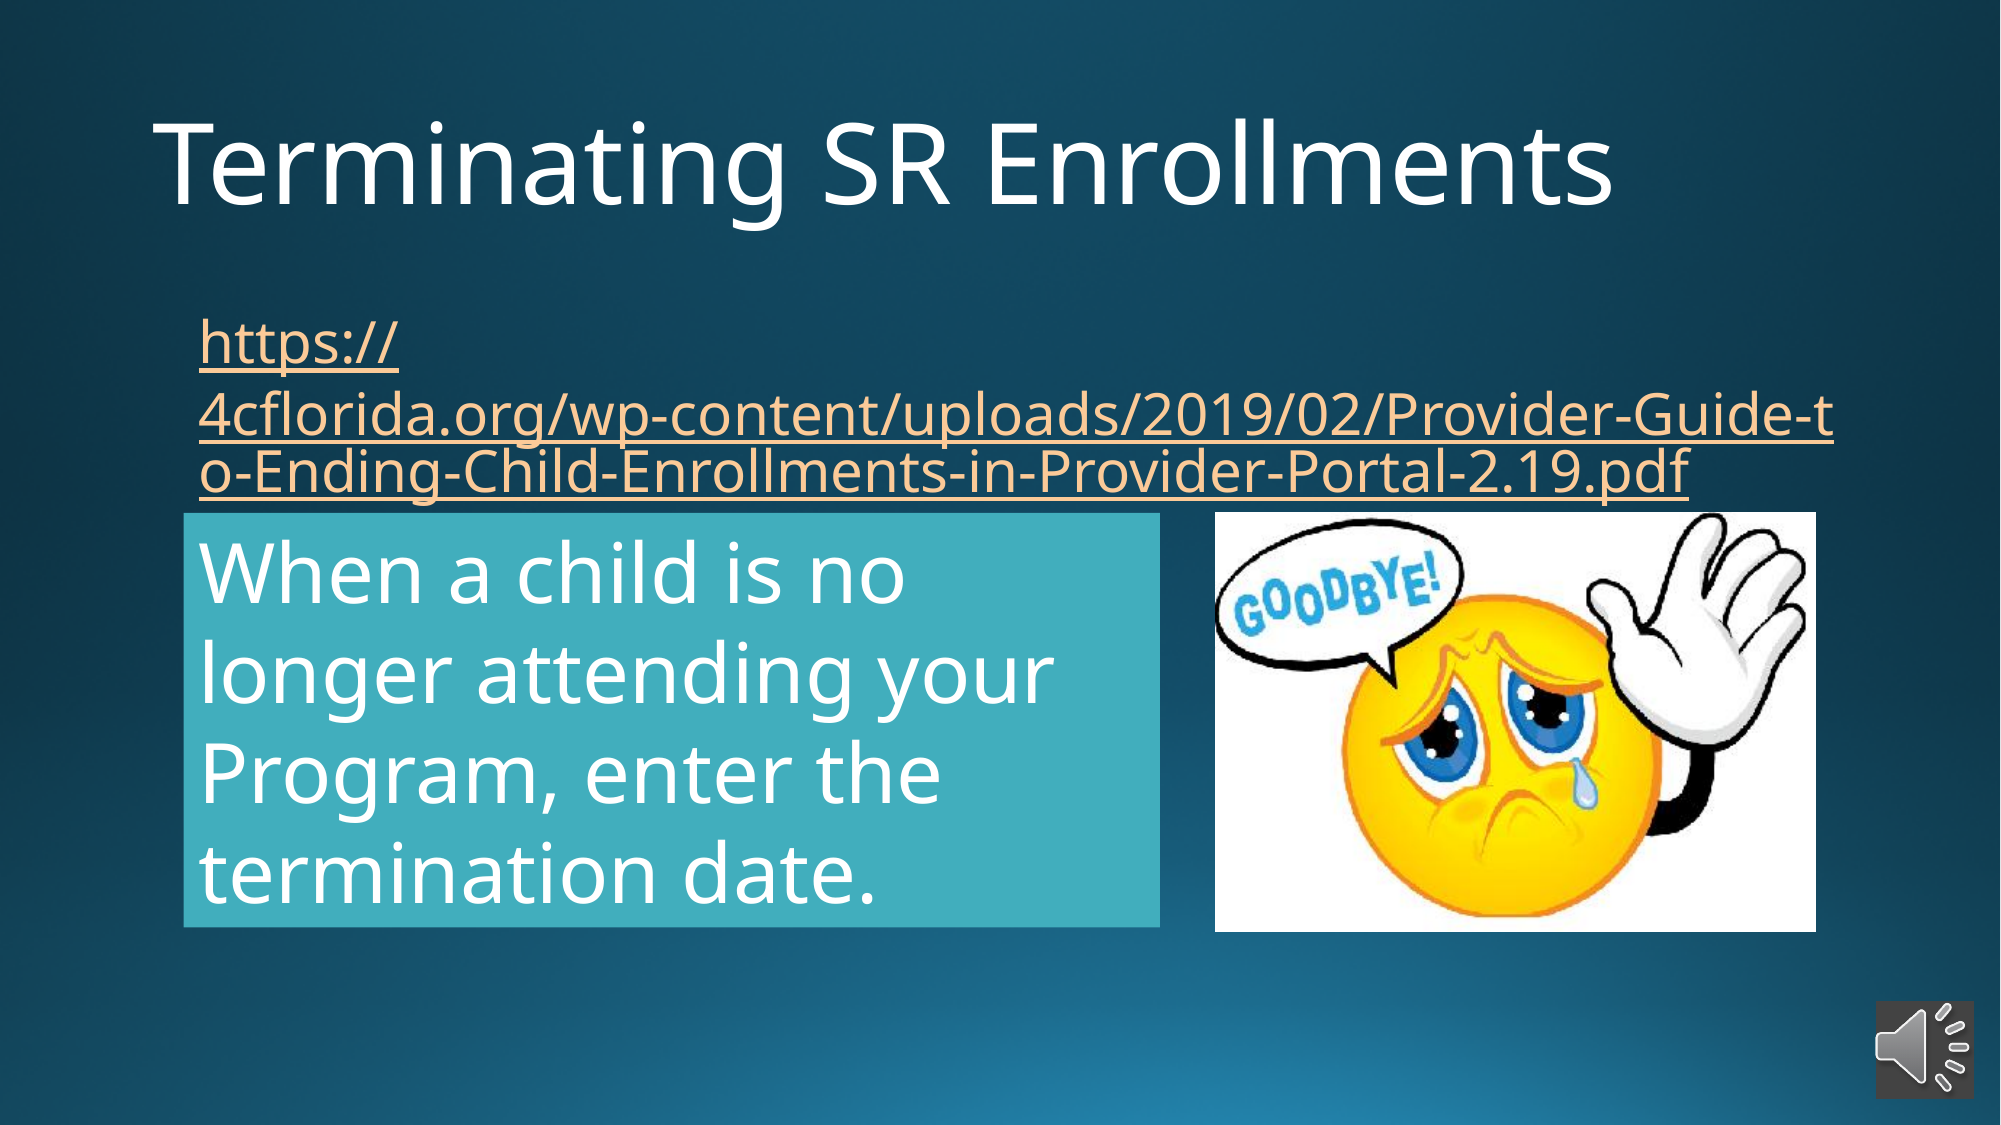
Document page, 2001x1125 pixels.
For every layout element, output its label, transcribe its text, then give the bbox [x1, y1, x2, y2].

list https://4cflorida.org/wp-content/uploads/2019/02/Provider-Guide-to-Ending-Child-Enrollments-in-Provider-Portal-2.19.pdf [183, 299, 1863, 474]
picture [0, 0, 2001, 1125]
title Terminating SR Enrollments [137, 59, 1863, 278]
text_box When a child is no longer attending your Program, enter the termination date. [183, 512, 1160, 928]
